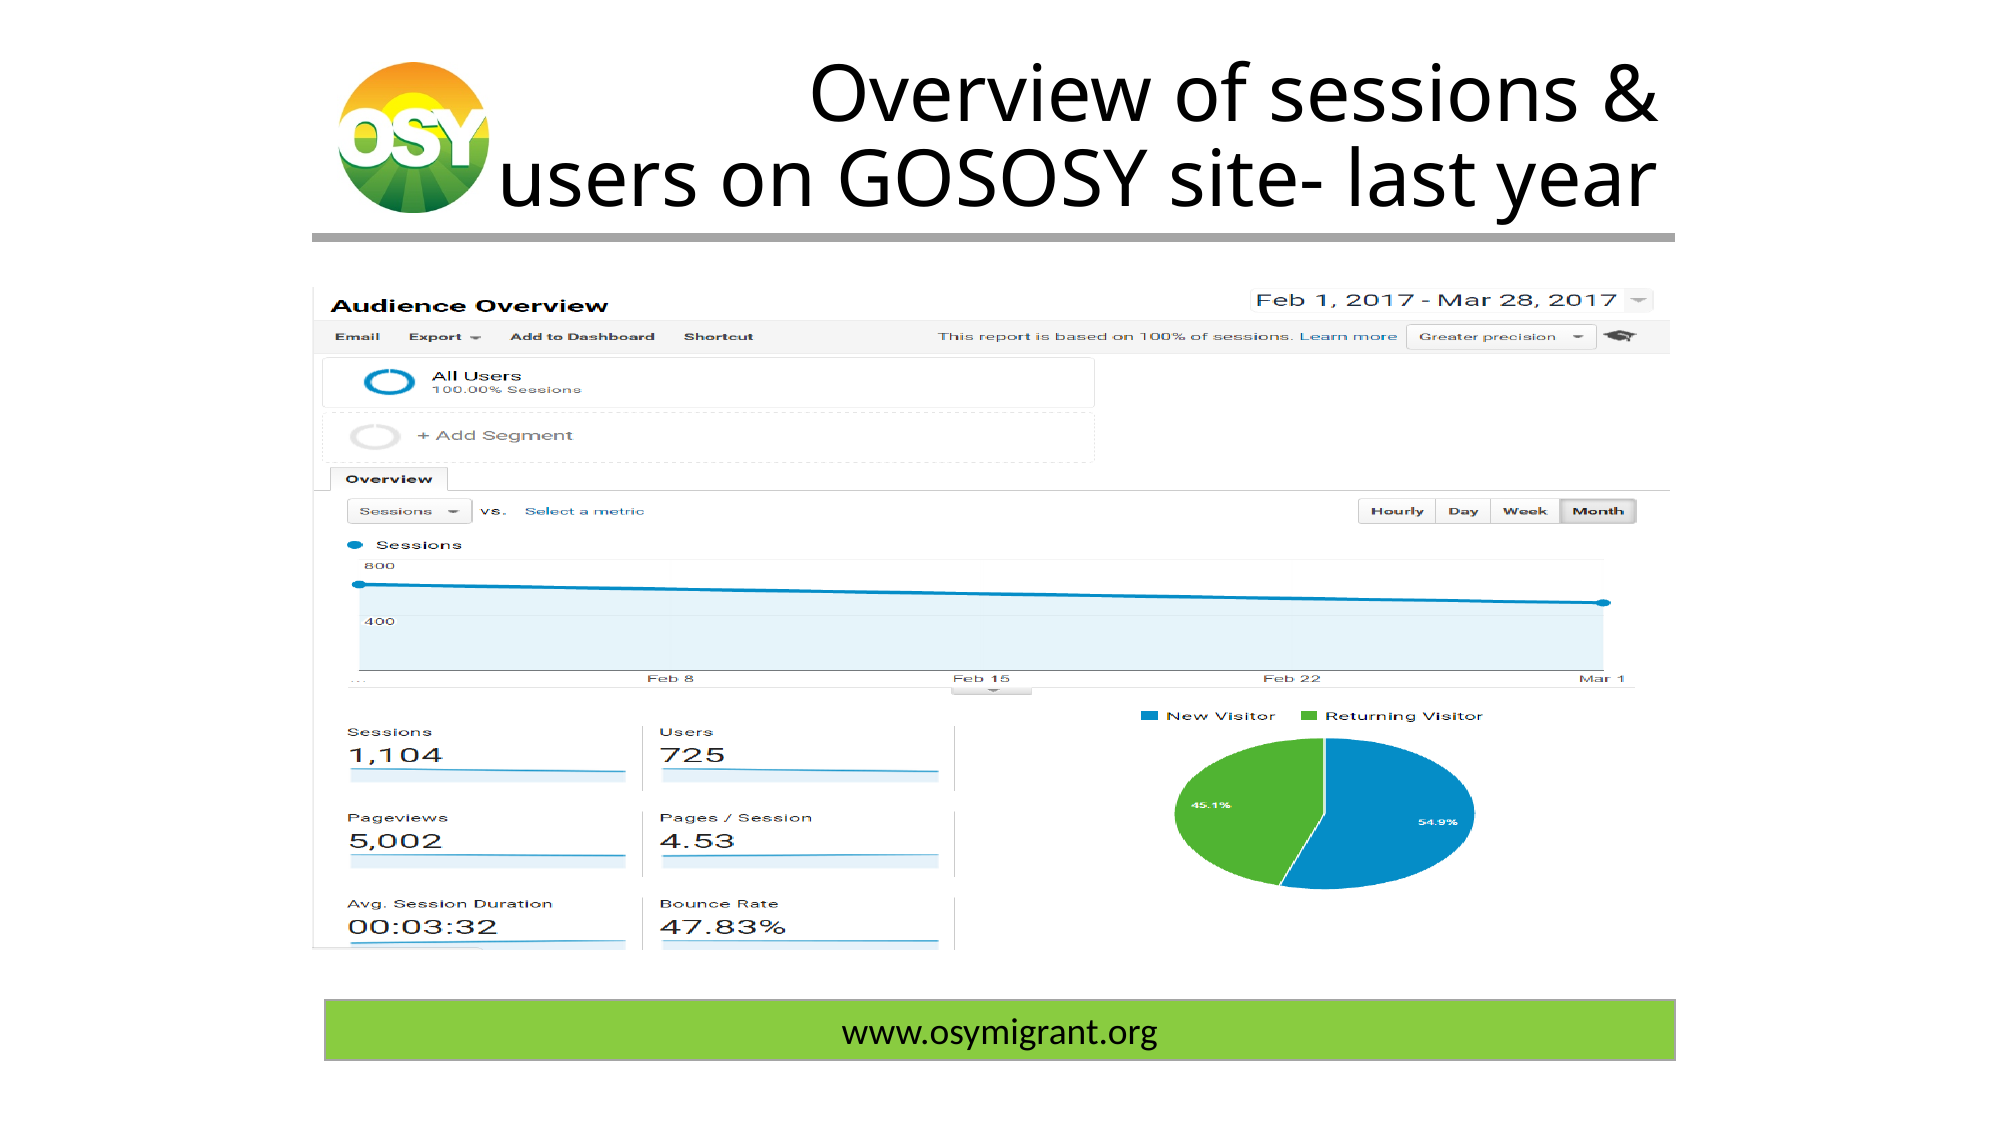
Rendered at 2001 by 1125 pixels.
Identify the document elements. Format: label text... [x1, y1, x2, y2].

picture [337, 62, 490, 213]
picture [312, 287, 1670, 950]
title Overview of sessions & users on GOSOSY site- last year [412, 45, 1675, 233]
text_box www.osymigrant.org [324, 999, 1676, 1061]
